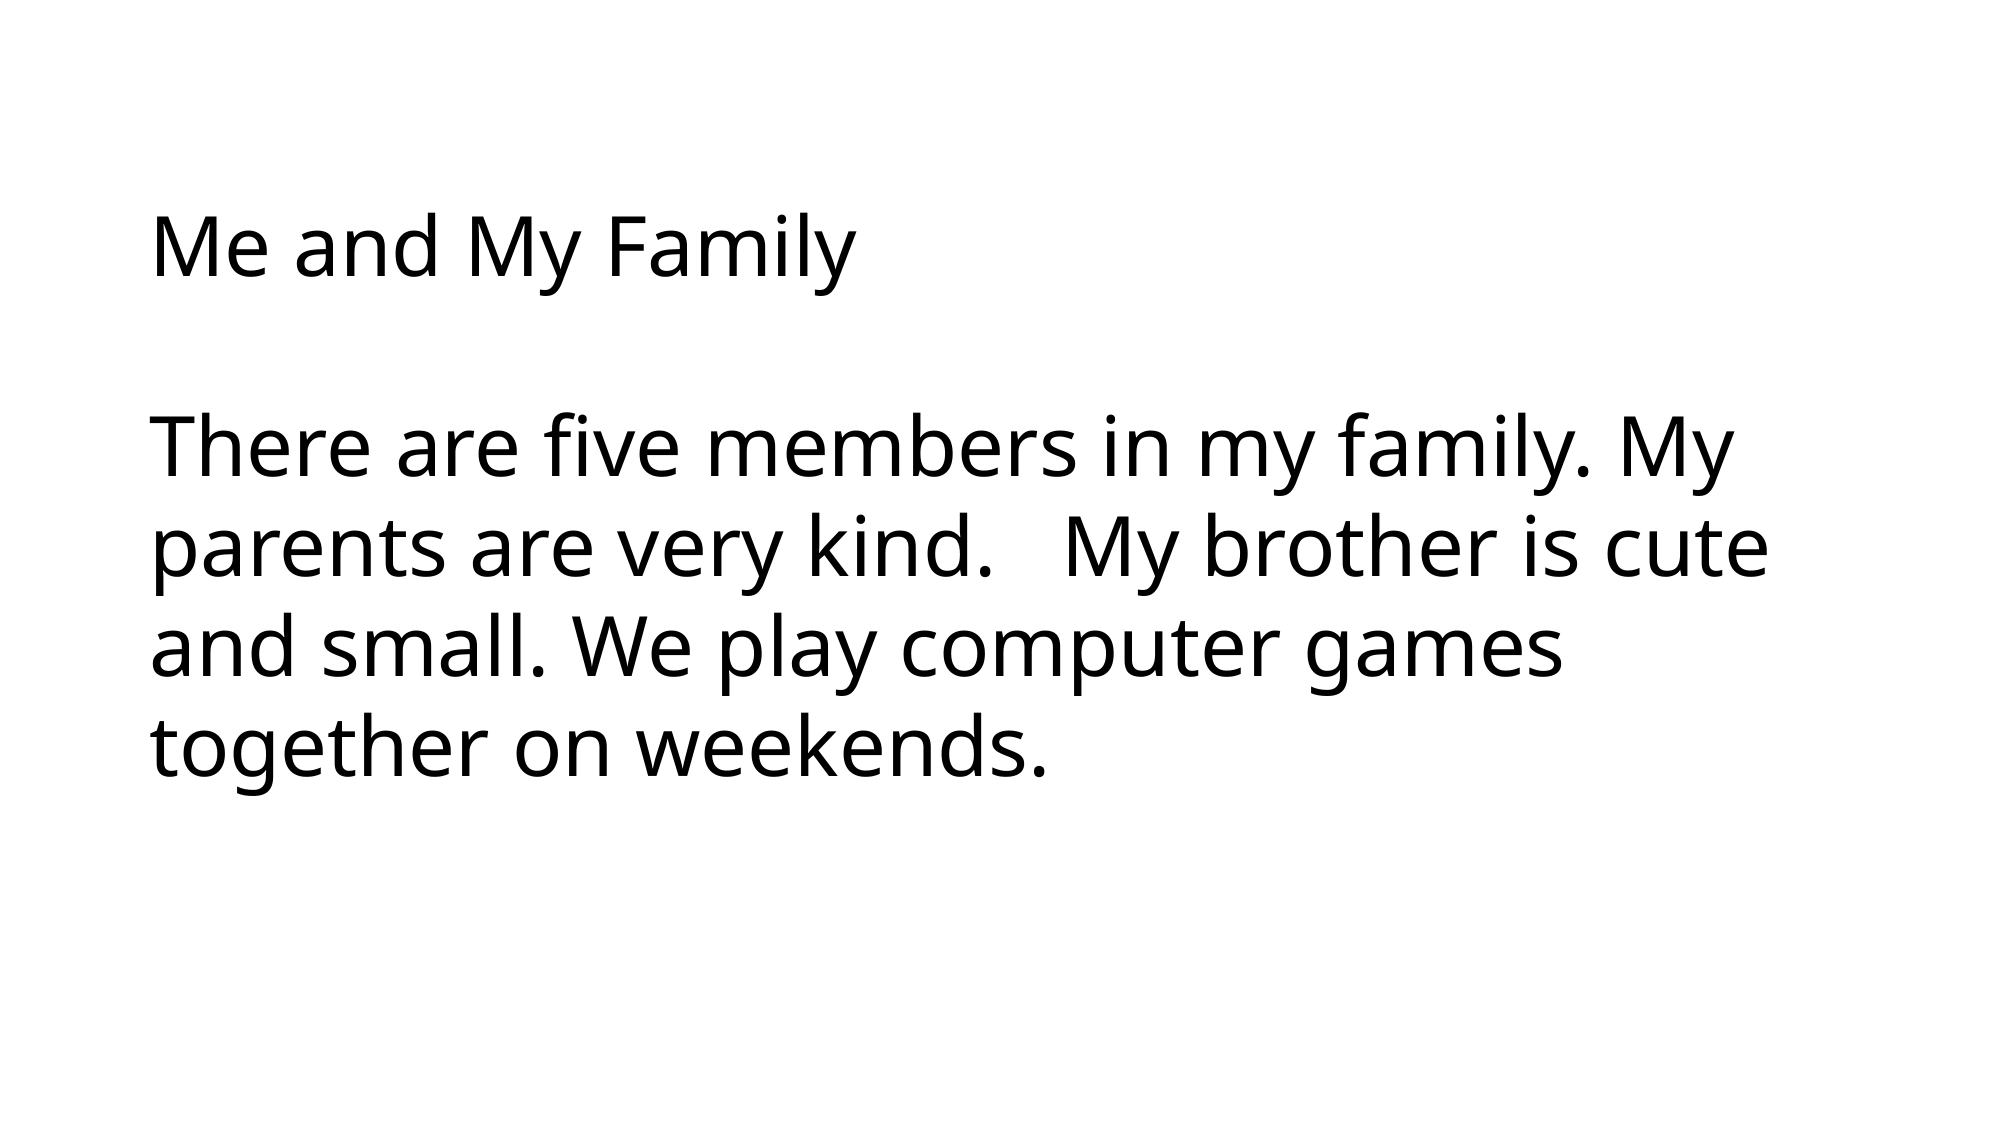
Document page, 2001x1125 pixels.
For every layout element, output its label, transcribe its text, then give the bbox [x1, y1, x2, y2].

text_box Me and My Family There are five members in my family. My parents are very kind. My brother is cute and small. We play computer games together on weekends. [134, 185, 1889, 891]
